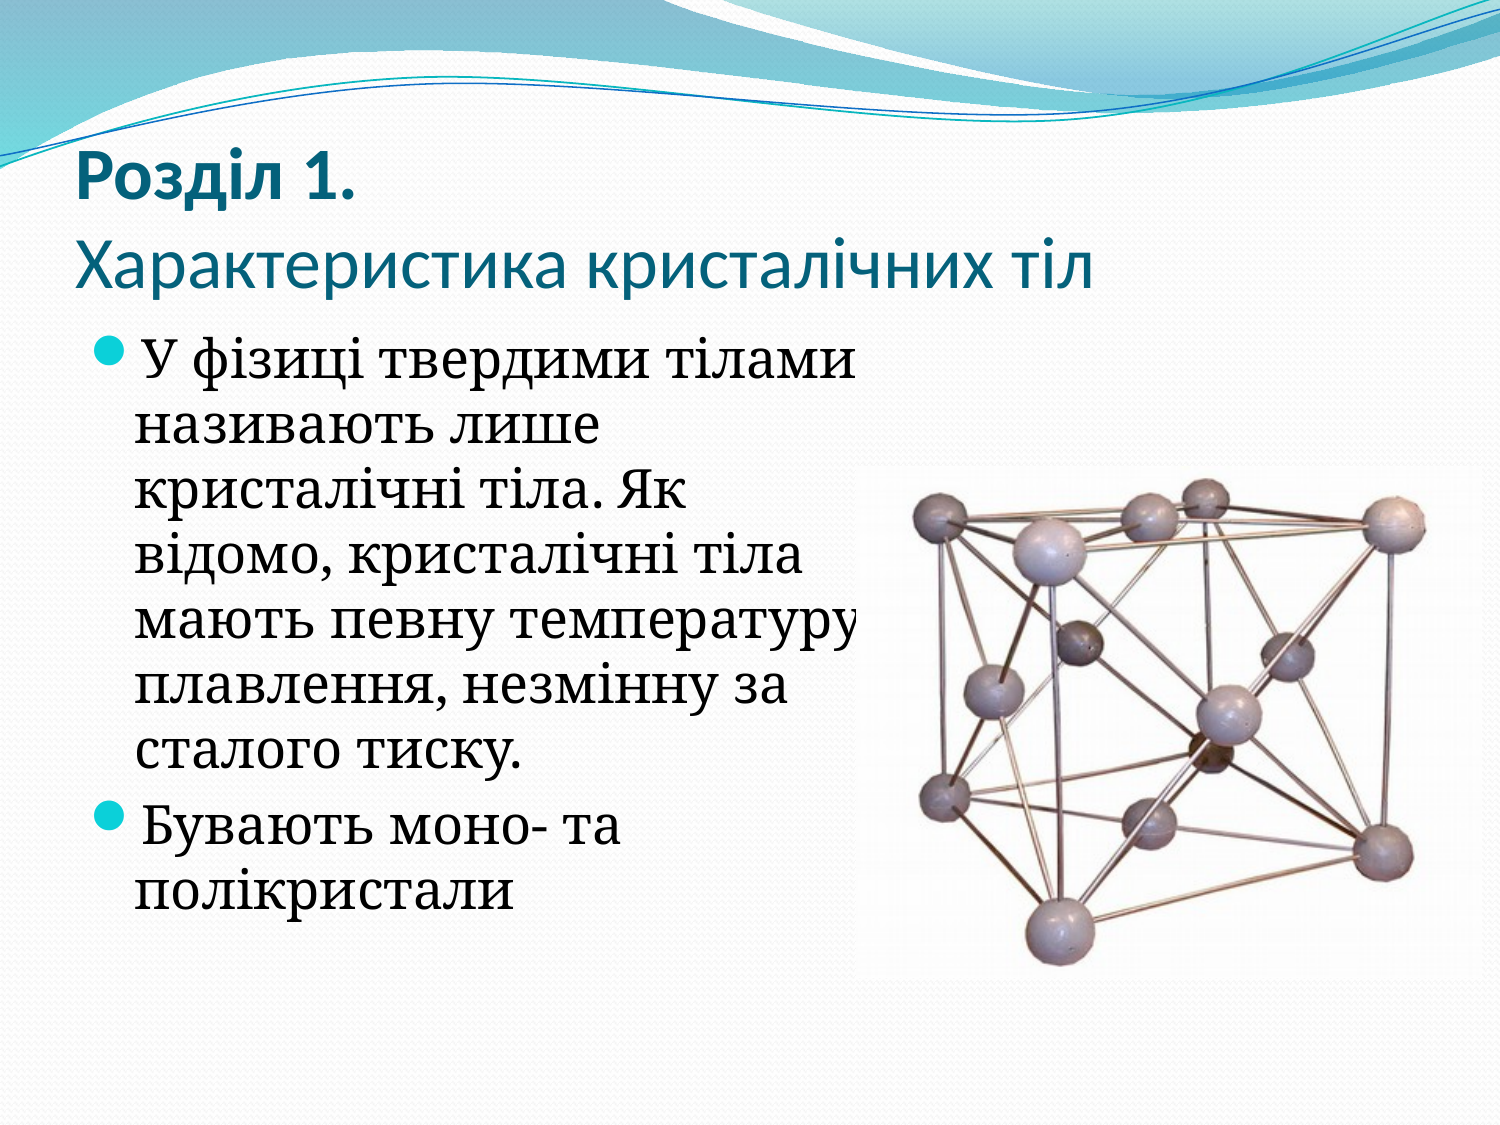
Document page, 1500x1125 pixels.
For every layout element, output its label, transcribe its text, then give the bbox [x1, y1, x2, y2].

picture [856, 466, 1482, 978]
list У фізиці твердими тілами називають лише кристалічні тіла. Як відомо, кристалічні тіла мають певну температуру плавлення, незмінну за сталого тиску. Бувають моно- та полікристали [75, 317, 880, 1038]
title Розділ 1. Характеристика кристалічних тіл [75, 115, 1425, 303]
